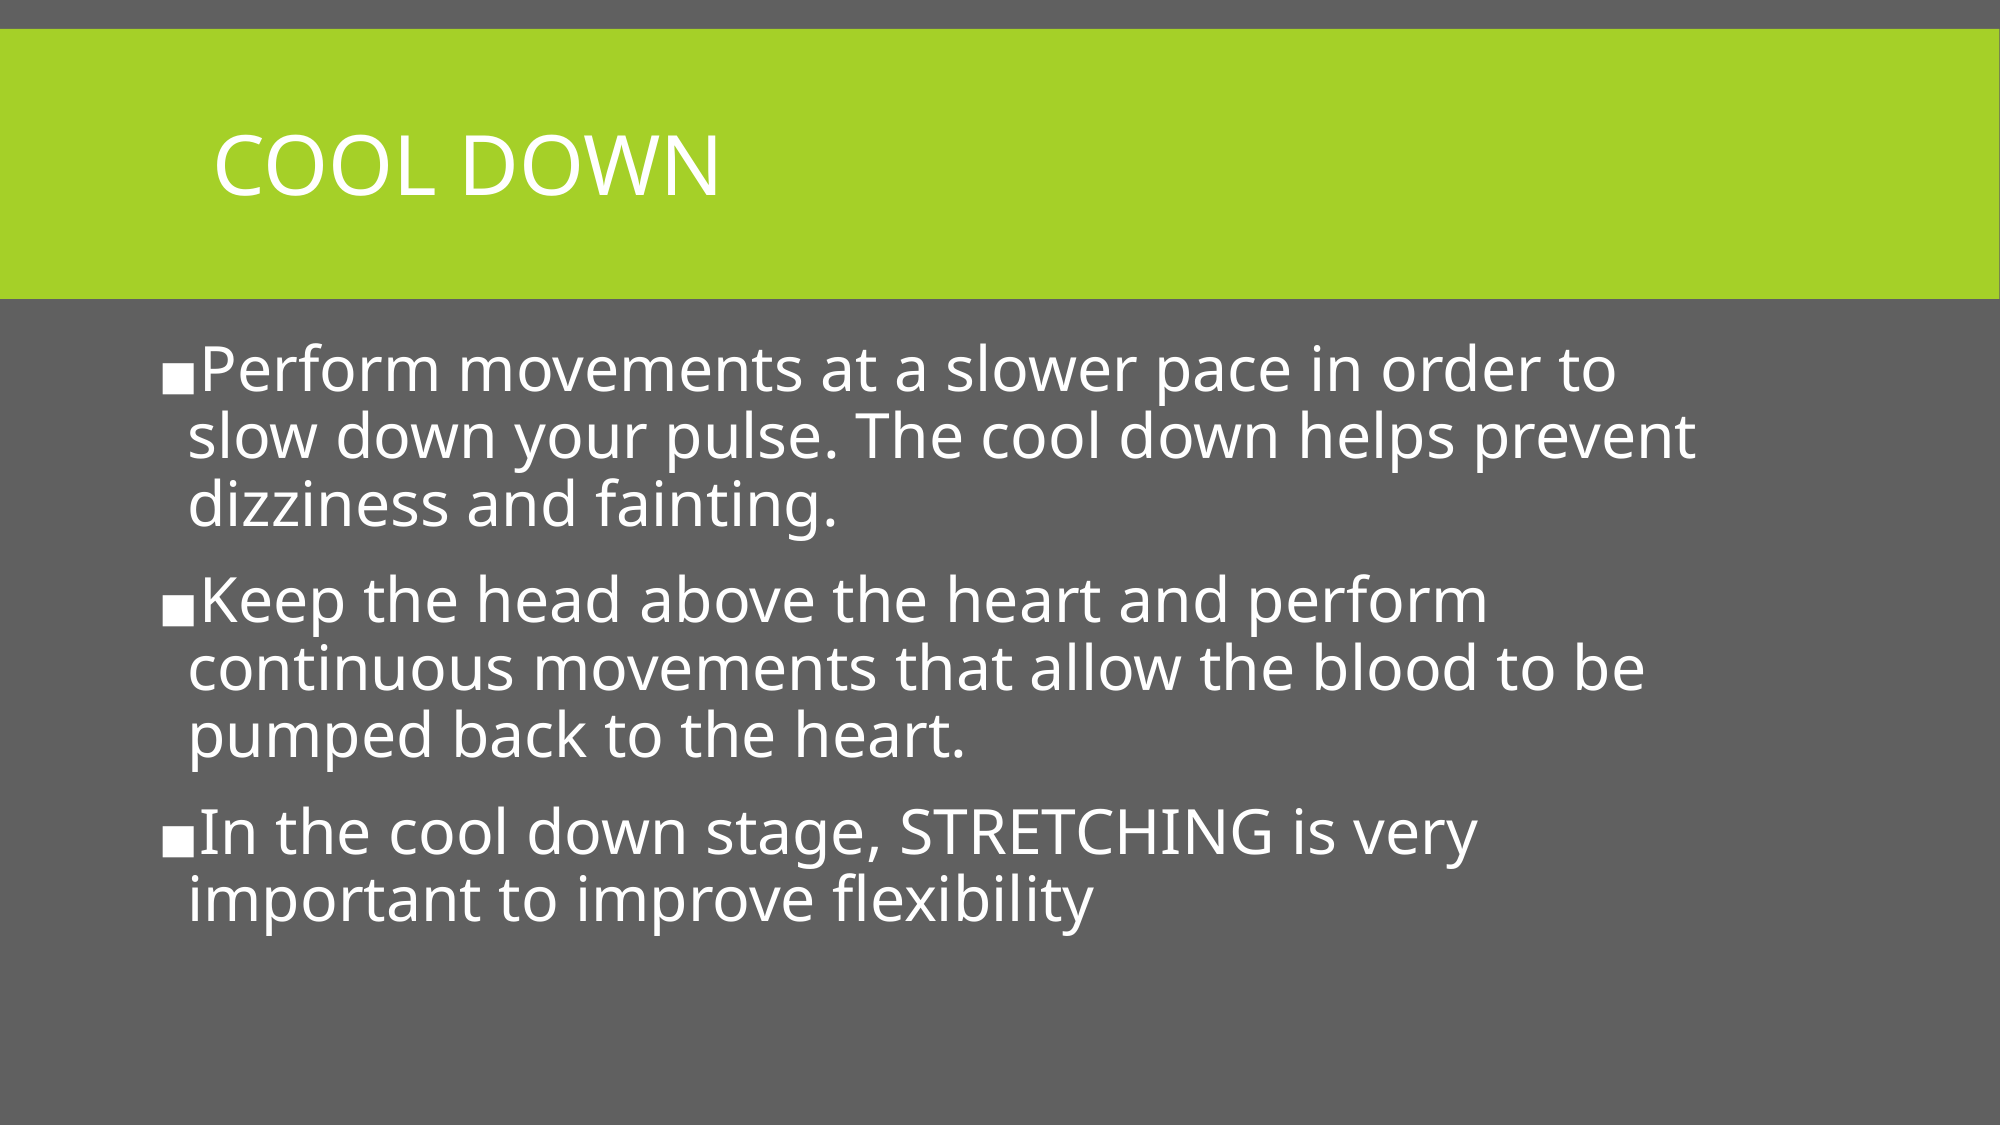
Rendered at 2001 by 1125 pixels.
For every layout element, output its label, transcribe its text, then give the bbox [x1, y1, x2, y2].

list Perform movements at a slower pace in order to slow down your pulse. The cool down helps prevent dizziness and fainting. Keep the head above the heart and perform continuous movements that allow the blood to be pumped back to the heart. In the cool down stage, STRETCHING is very important to improve flexibility [142, 329, 1748, 1020]
title COOL DOWN [197, 46, 1803, 295]
